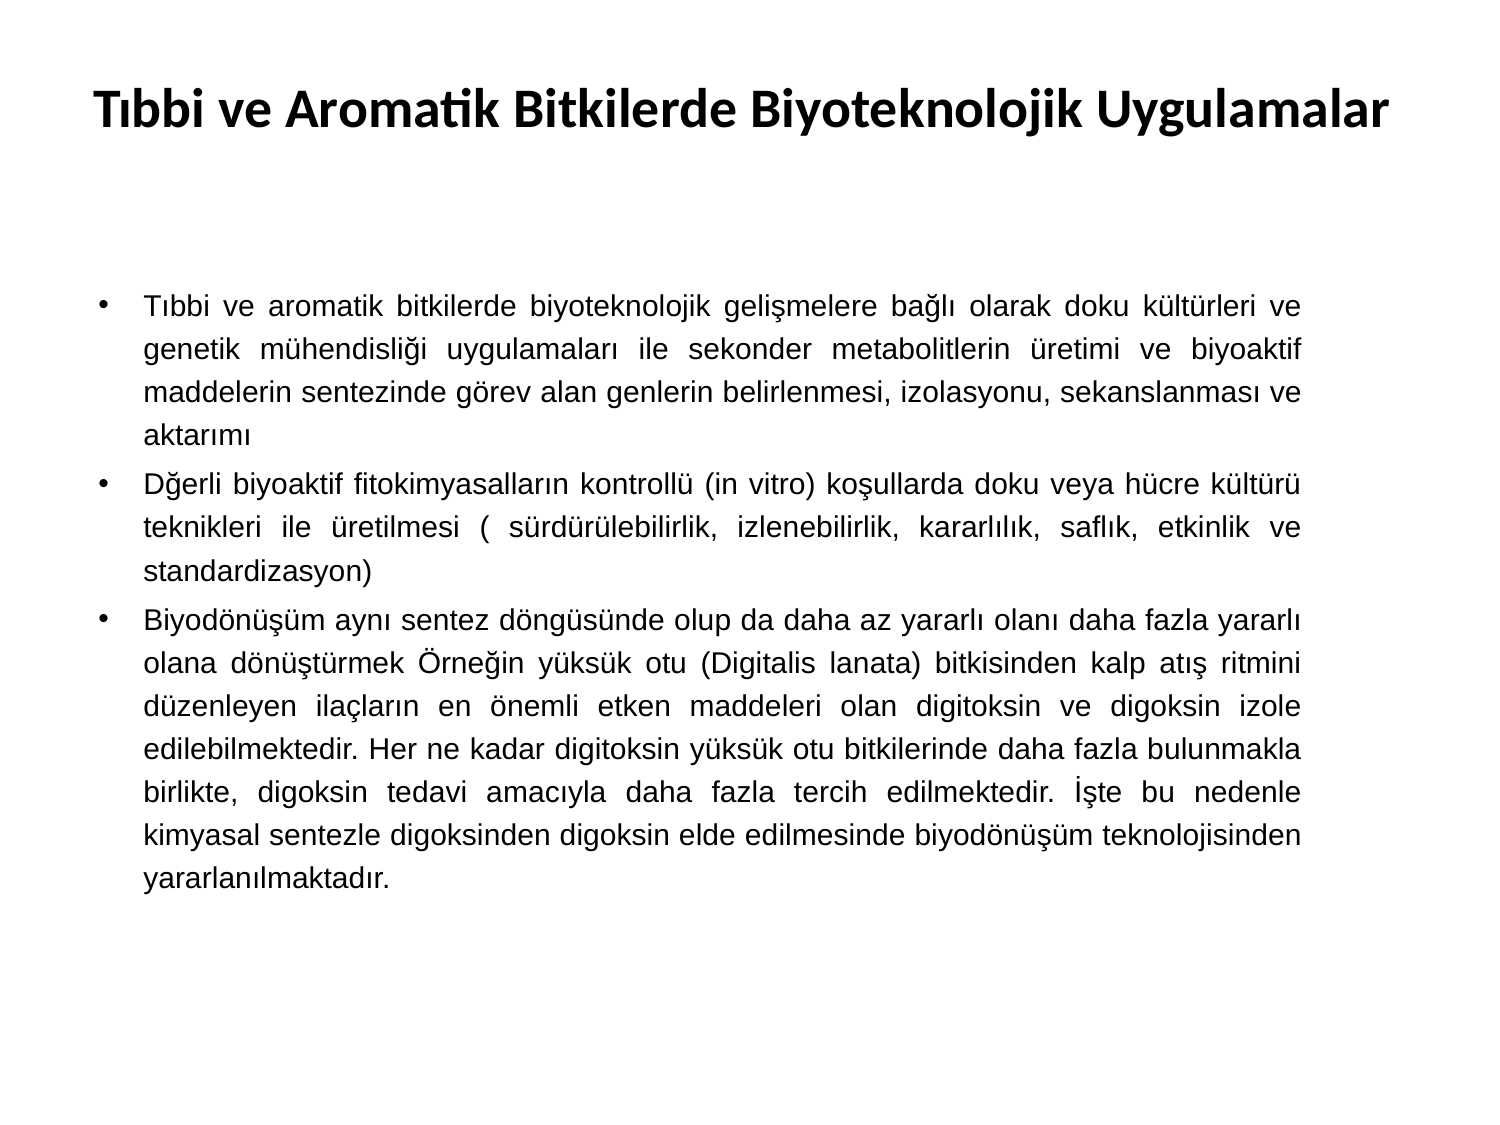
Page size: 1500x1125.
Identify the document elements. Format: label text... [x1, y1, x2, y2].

list Tıbbi ve aromatik bitkilerde biyoteknolojik gelişmelere bağlı olarak doku kültürleri ve genetik mühendisliği uygulamaları ile sekonder metabolitlerin üretimi ve biyoaktif maddelerin sentezinde görev alan genlerin belirlenmesi, izolasyonu, sekanslanması ve aktarımı Dğerli biyoaktif fitokimyasalların kontrollü (in vitro) koşullarda doku veya hücre kültürü teknikleri ile üretilmesi ( sürdürülebilirlik, izlenebilirlik, kararlılık, saflık, etkinlik ve standardizasyon) Biyodönüşüm aynı sentez döngüsünde olup da daha az yararlı olanı daha fazla yararlı olana dönüştürmek Örneğin yüksük otu (Digitalis lanata) bitkisinden kalp atış ritmini düzenleyen ilaçların en önemli etken maddeleri olan digitoksin ve digoksin izole edilebilmektedir. Her ne kadar digitoksin yüksük otu bitkilerinde daha fazla bulunmakla birlikte, digoksin tedavi amacıyla daha fazla tercih edilmektedir. İşte bu nedenle kimyasal sentezle digoksinden digoksin elde edilmesinde biyodönüşüm teknolojisinden yararlanılmaktadır. [83, 271, 1317, 909]
title Tıbbi ve Aromatik Bitkilerde Biyoteknolojik Uygulamalar [75, 45, 1425, 233]
